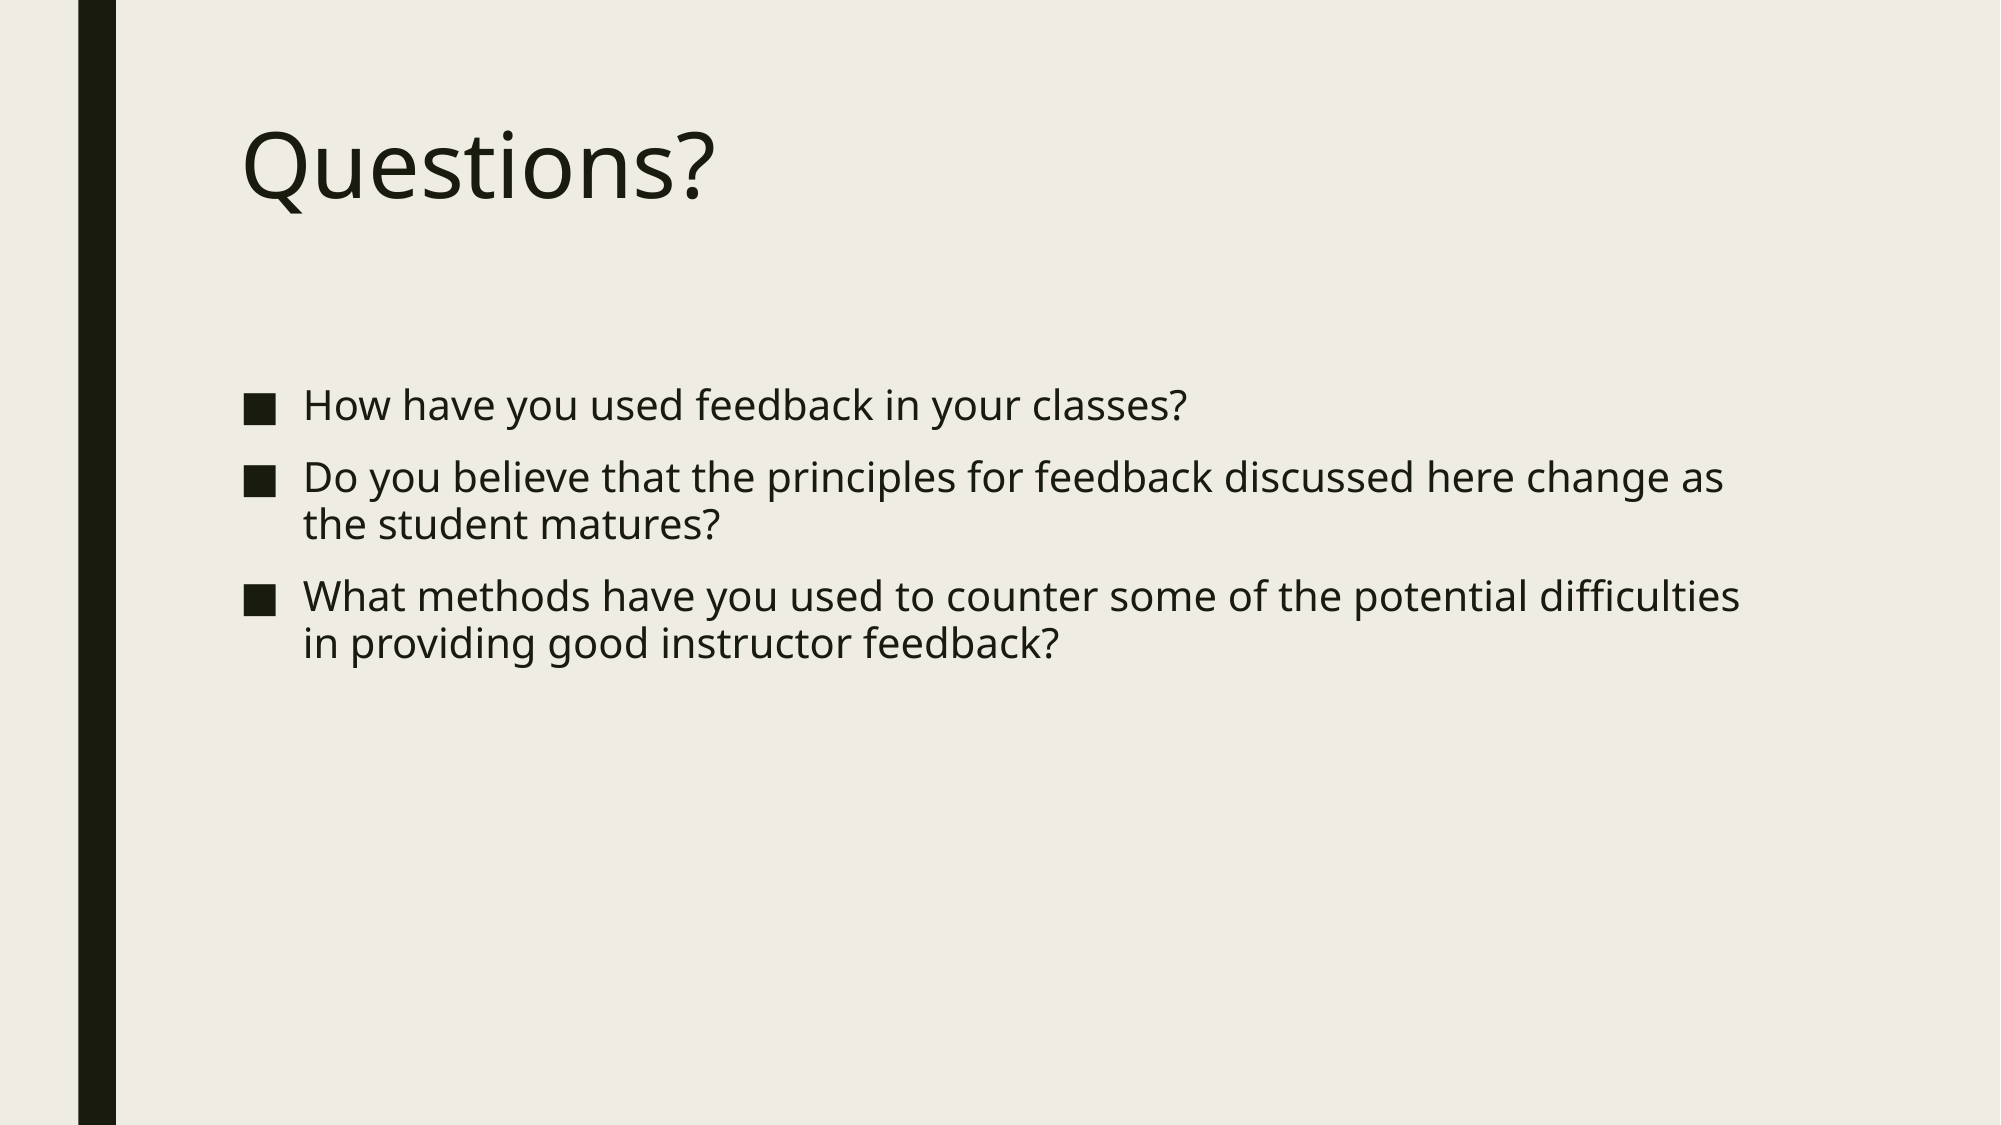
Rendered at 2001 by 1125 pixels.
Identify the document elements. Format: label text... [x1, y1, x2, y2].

title Questions? [225, 112, 1800, 357]
list How have you used feedback in your classes? Do you believe that the principles for feedback discussed here change as the student matures? What methods have you used to counter some of the potential difficulties in providing good instructor feedback? [225, 375, 1800, 963]
